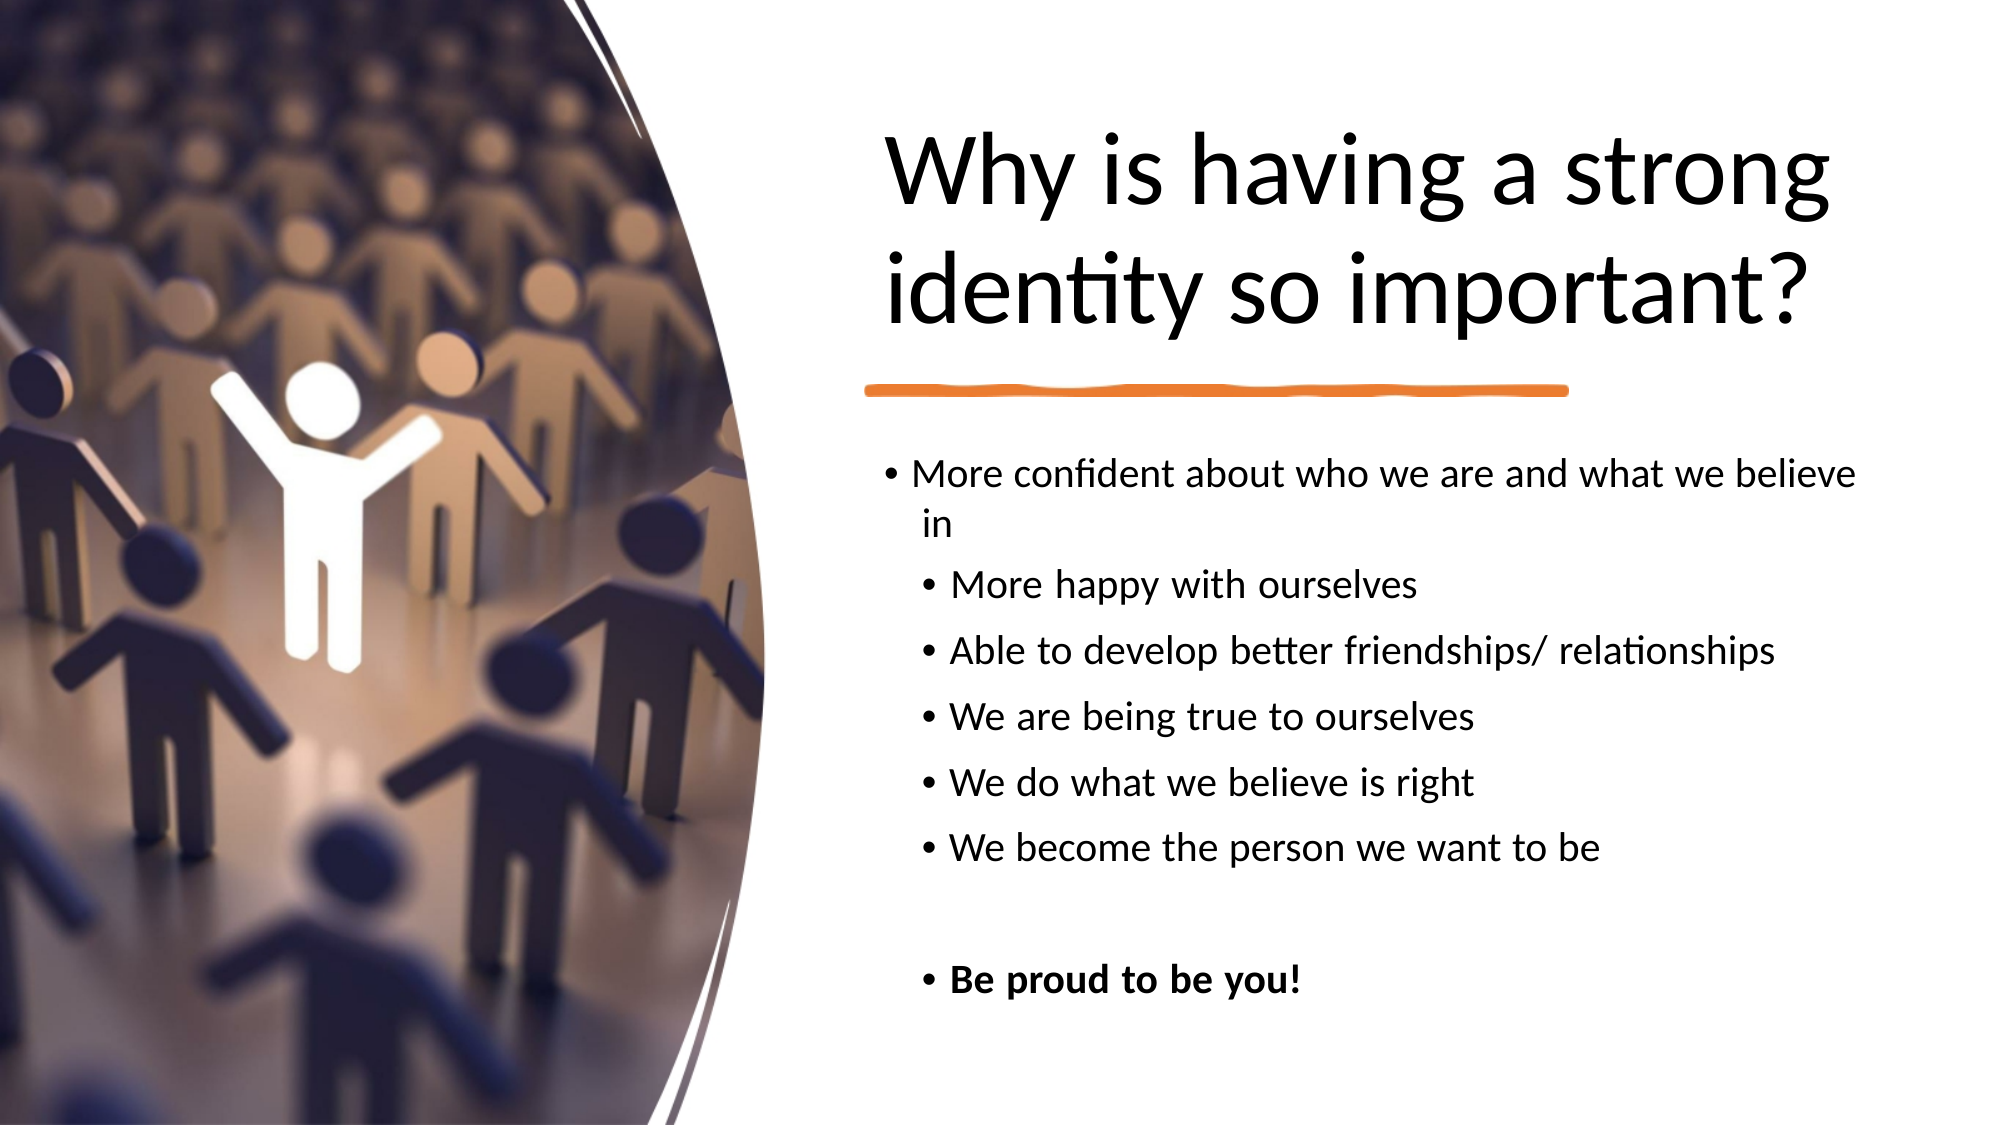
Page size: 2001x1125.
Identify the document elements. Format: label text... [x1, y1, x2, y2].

picture [864, 384, 1569, 397]
picture [0, 0, 768, 1125]
text_box Why is having a strong identity so important? • More confident about who we are and what we believe in • More happy with ourselves • Able to develop better friendships/ relationships • We are being true to ourselves • We do what we believe is right • We become the person we want to be • Be proud to be you! [884, 109, 1861, 1002]
